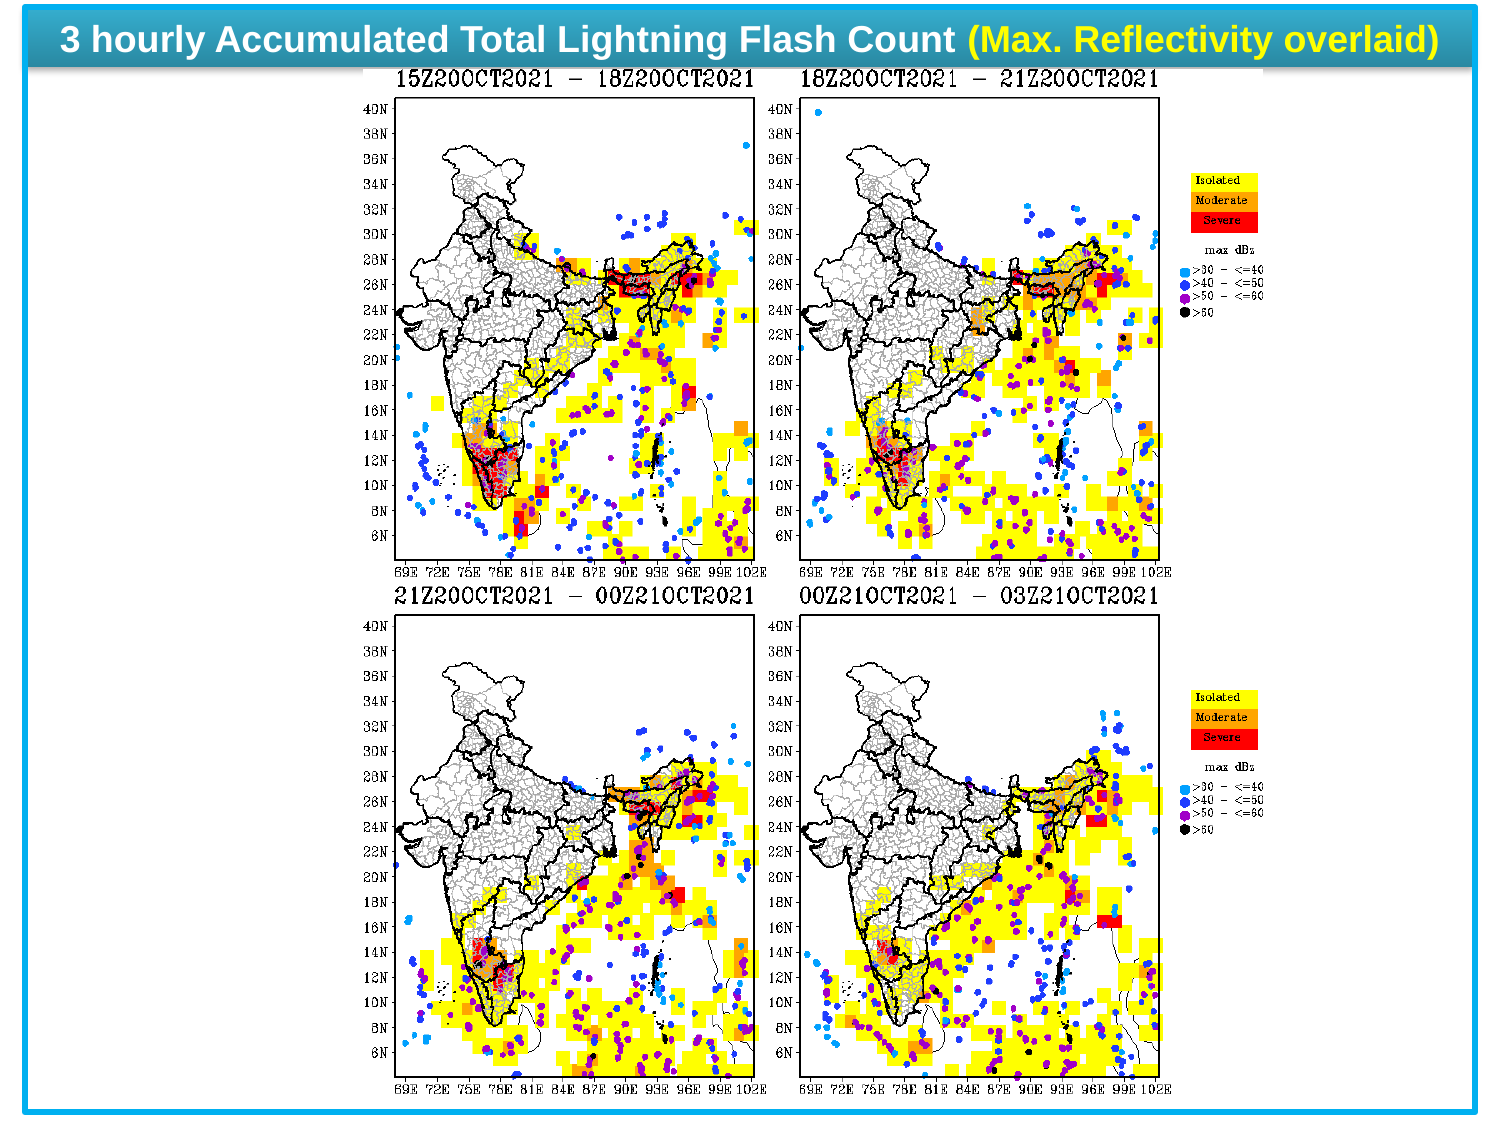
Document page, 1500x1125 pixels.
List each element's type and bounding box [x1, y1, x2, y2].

text_box [23, 5, 1477, 1114]
picture [363, 69, 1263, 1094]
